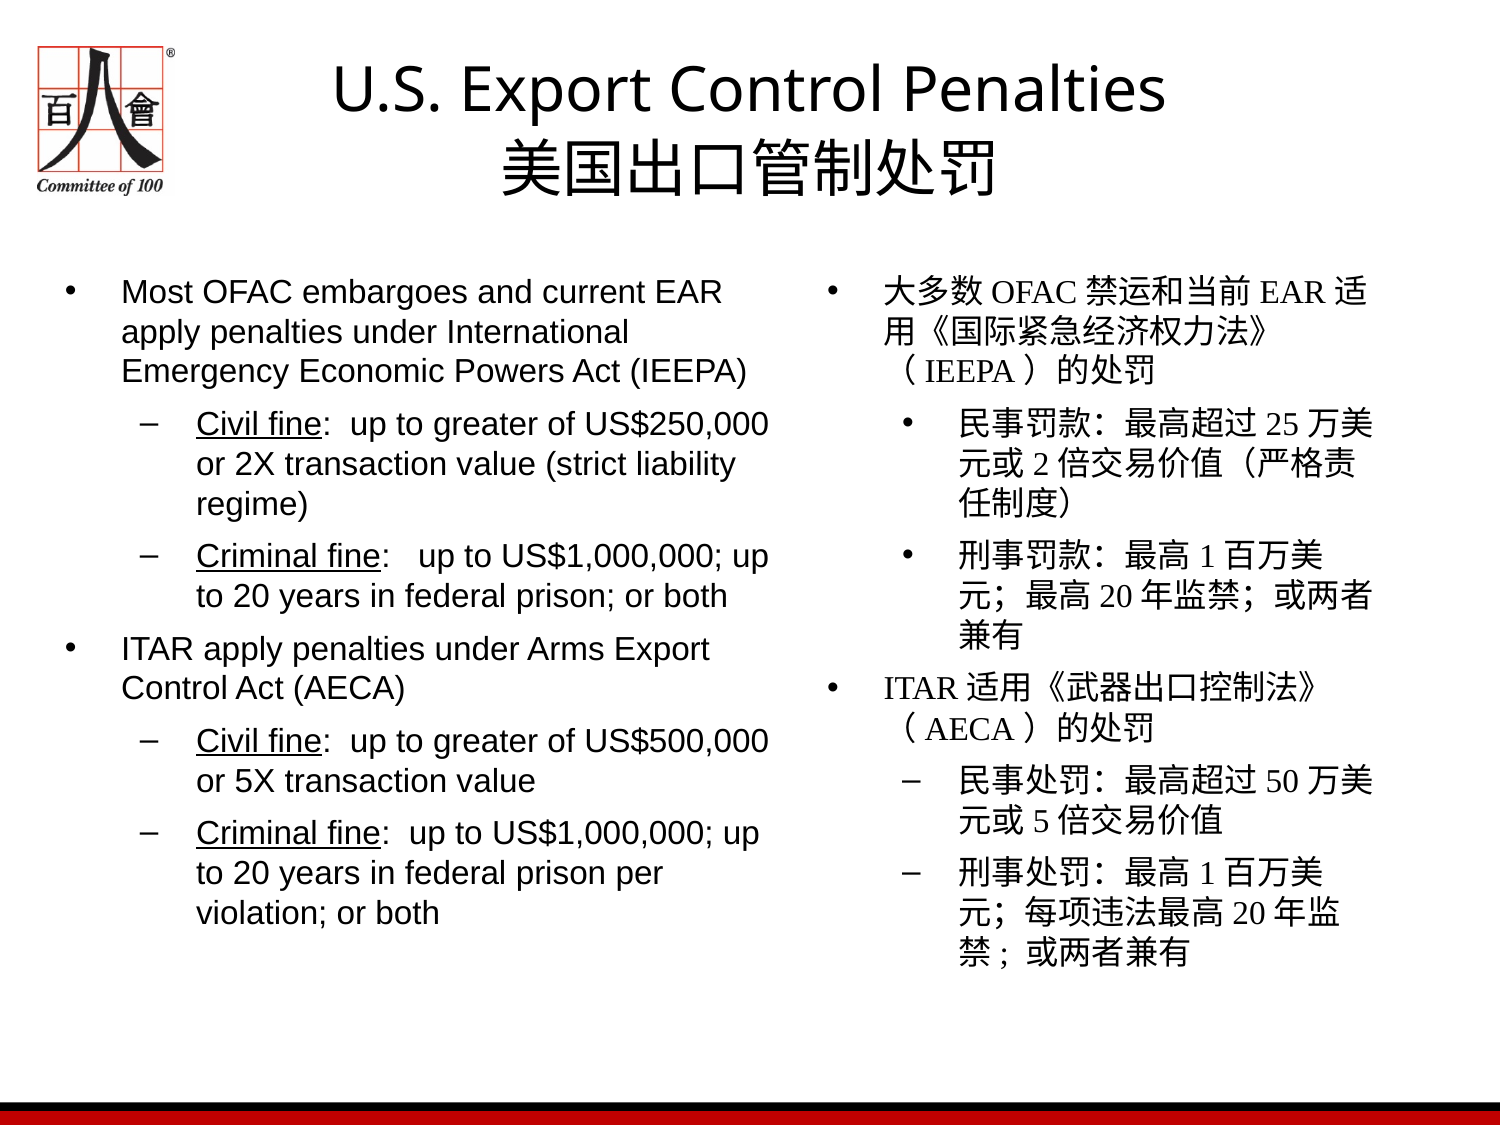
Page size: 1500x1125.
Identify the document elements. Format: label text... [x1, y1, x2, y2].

text_box Most OFAC embargoes and current EAR apply penalties under International Emergency Economic Powers Act (IEEPA) Civil fine: up to greater of US$250,000 or 2X transaction value (strict liability regime) Criminal fine: up to US$1,000,000; up to 20 years in federal prison; or both ITAR apply penalties under Arms Export Control Act (AECA) Civil fine: up to greater of US$500,000 or 5X transaction value Criminal fine: up to US$1,000,000; up to 20 years in federal prison per violation; or both [49, 262, 788, 985]
text_box 大多数OFAC禁运和当前EAR适用《国际紧急经济权力法》（IEEPA）的处罚 民事罚款：最高超过25万美元或2倍交易价值（严格责任制度） 刑事罚款：最高1百万美元；最高20年监禁；或两者兼有 ITAR适用《武器出口控制法》（AECA）的处罚 民事处罚：最高超过50万美元或5倍交易价值 刑事处罚：最高1百万美元；每项违法最高20年监禁; 或两者兼有 [812, 262, 1400, 1025]
text_box U.S. Export Control Penalties 美国出口管制处罚 [125, 50, 1375, 250]
picture [37, 46, 176, 196]
